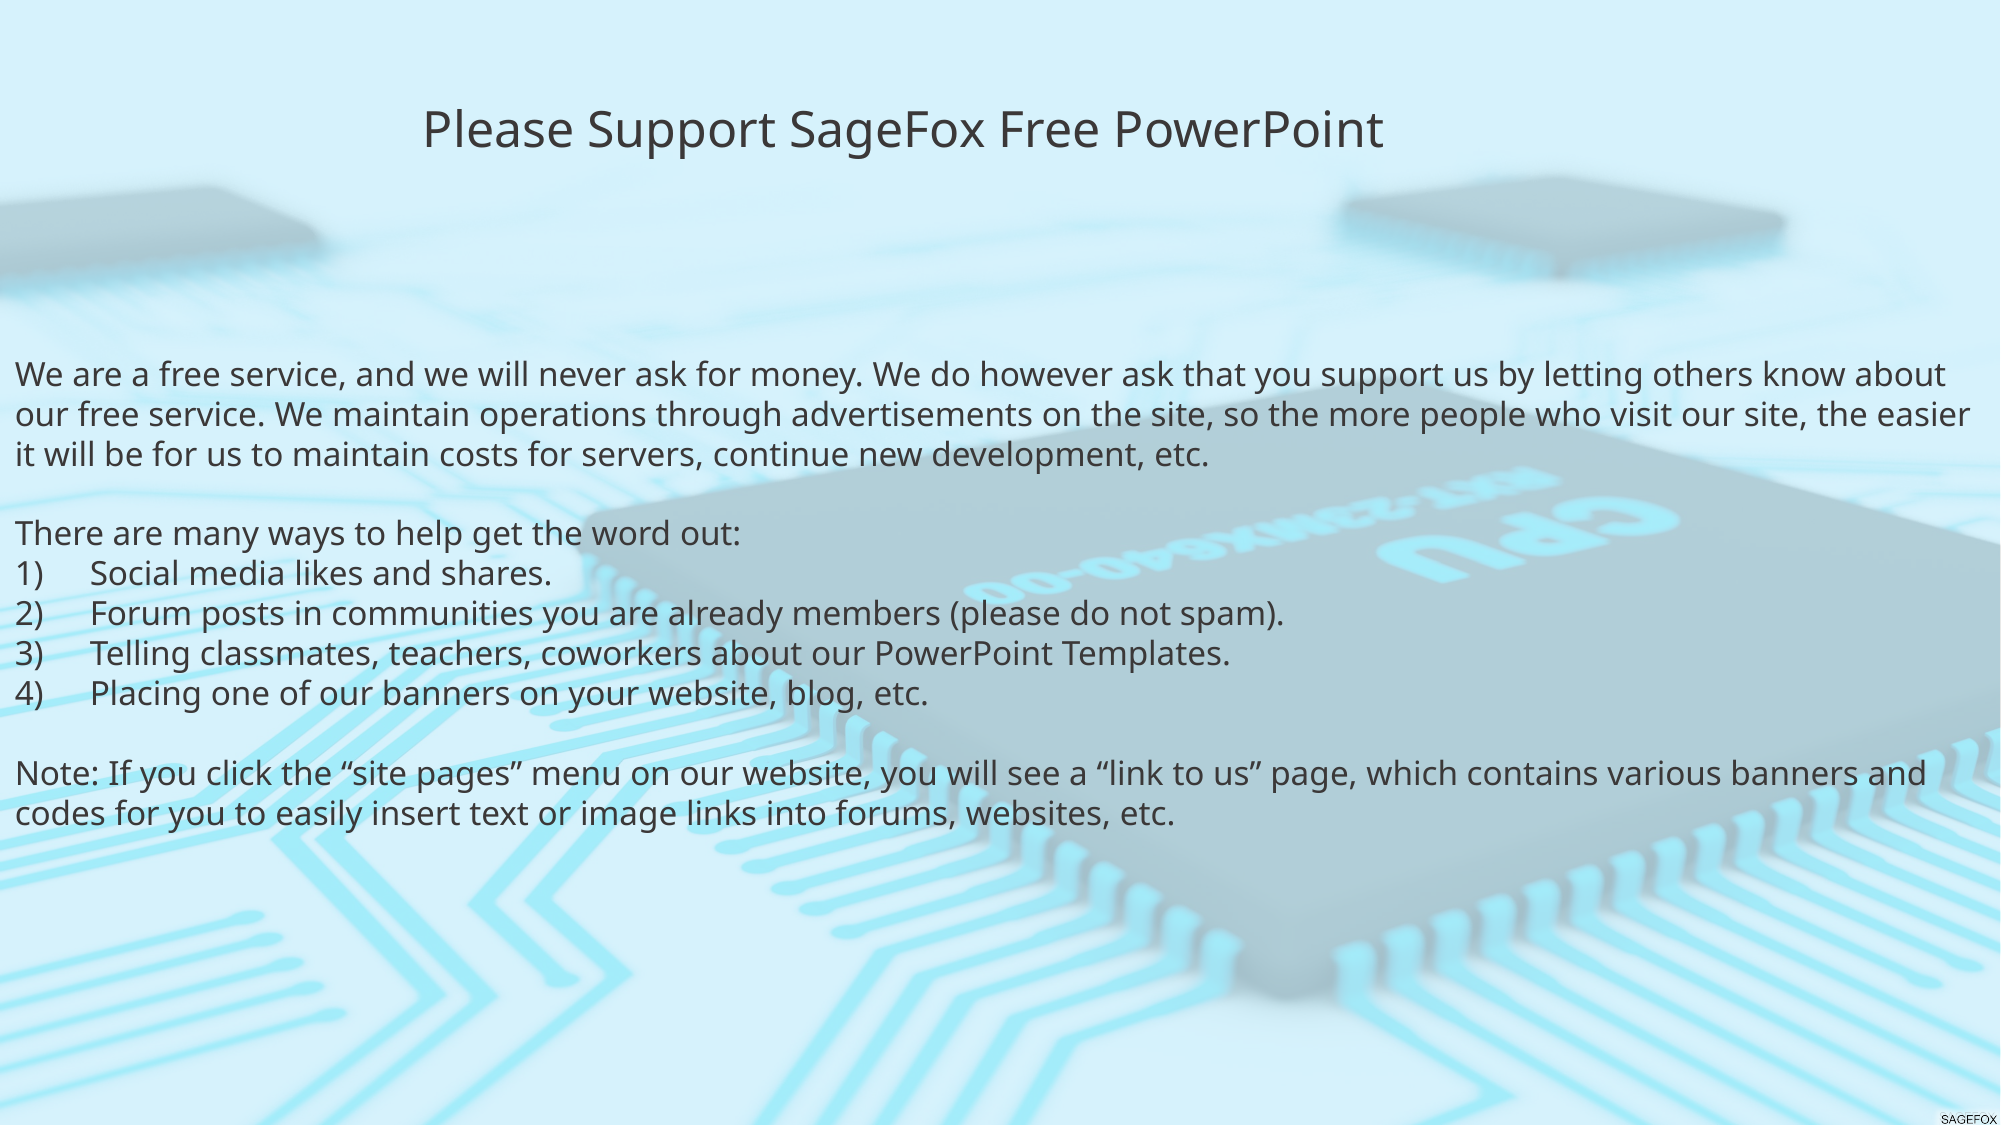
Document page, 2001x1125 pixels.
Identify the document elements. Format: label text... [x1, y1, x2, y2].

text_box We are a free service, and we will never ask for money. We do however ask that you support us by letting others know about our free service. We maintain operations through advertisements on the site, so the more people who visit our site, the easier it will be for us to maintain costs for servers, continue new development, etc. There are many ways to help get the word out: Social media likes and shares. Forum posts in communities you are already members (please do not spam). Telling classmates, teachers, coworkers about our PowerPoint Templates. Placing one of our banners on your website, blog, etc. Note: If you click the “site pages” menu on our website, you will see a “link to us” page, which contains various banners and codes for you to easily insert text or image links into forums, websites, etc. [0, 0, 2000, 1125]
picture [1938, 1114, 1999, 1125]
title Please Support SageFox Free PowerPoint [363, 72, 1444, 190]
